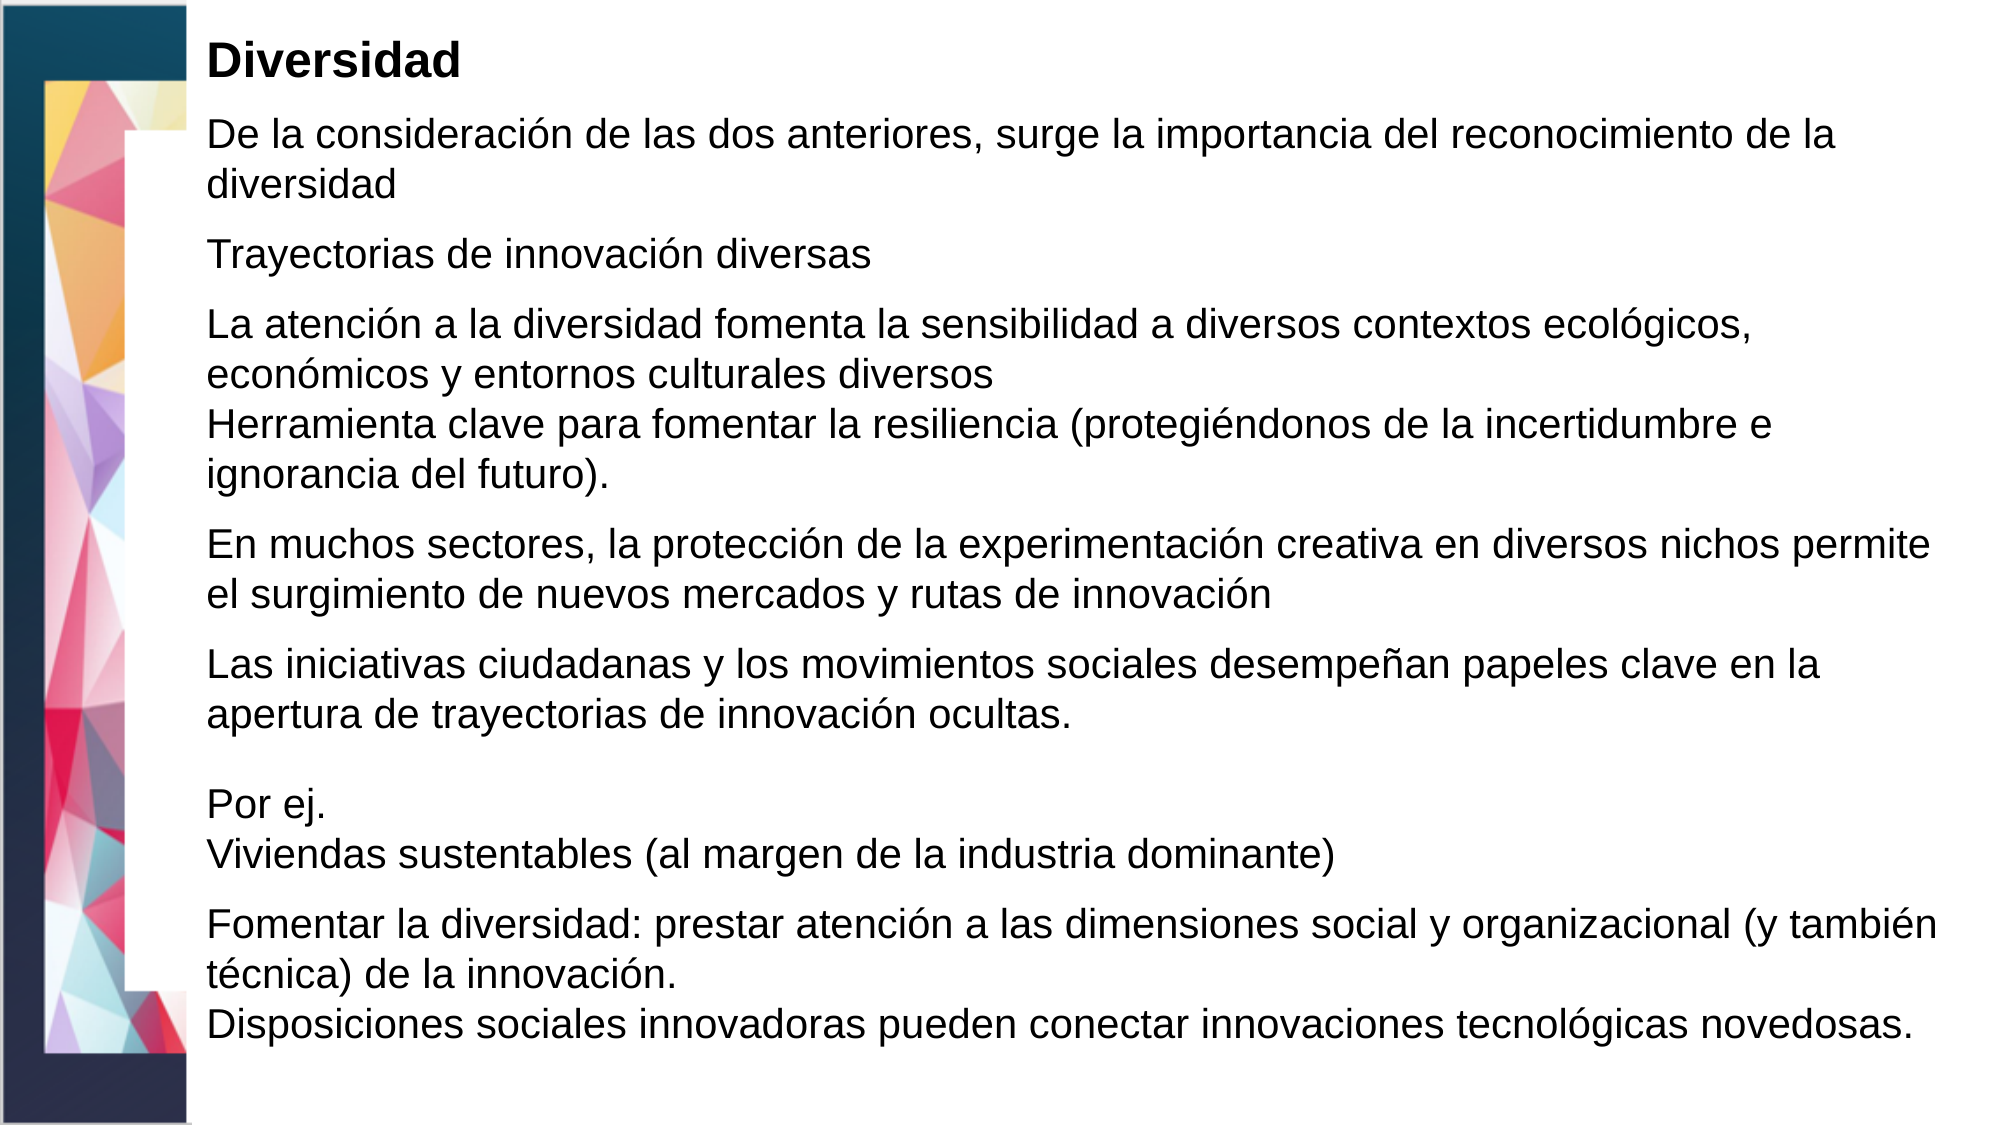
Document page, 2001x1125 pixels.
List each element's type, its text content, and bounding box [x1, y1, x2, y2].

text_box Diversidad De la consideración de las dos anteriores, surge la importancia del reconocimiento de la diversidad Trayectorias de innovación diversas La atención a la diversidad fomenta la sensibilidad a diversos contextos ecológicos, económicos y entornos culturales diversos Herramienta clave para fomentar la resiliencia (protegiéndonos de la incertidumbre e ignorancia del futuro). En muchos sectores, la protección de la experimentación creativa en diversos nichos permite el surgimiento de nuevos mercados y rutas de innovación Las iniciativas ciudadanas y los movimientos sociales desempeñan papeles clave en la apertura de trayectorias de innovación ocultas. Por ej. Viviendas sustentables (al margen de la industria dominante) Fomentar la diversidad: prestar atención a las dimensiones social y organizacional (y también técnica) de la innovación. Disposiciones sociales innovadoras pueden conectar innovaciones tecnológicas novedosas. [193, 19, 1991, 1055]
picture [0, 0, 193, 1125]
